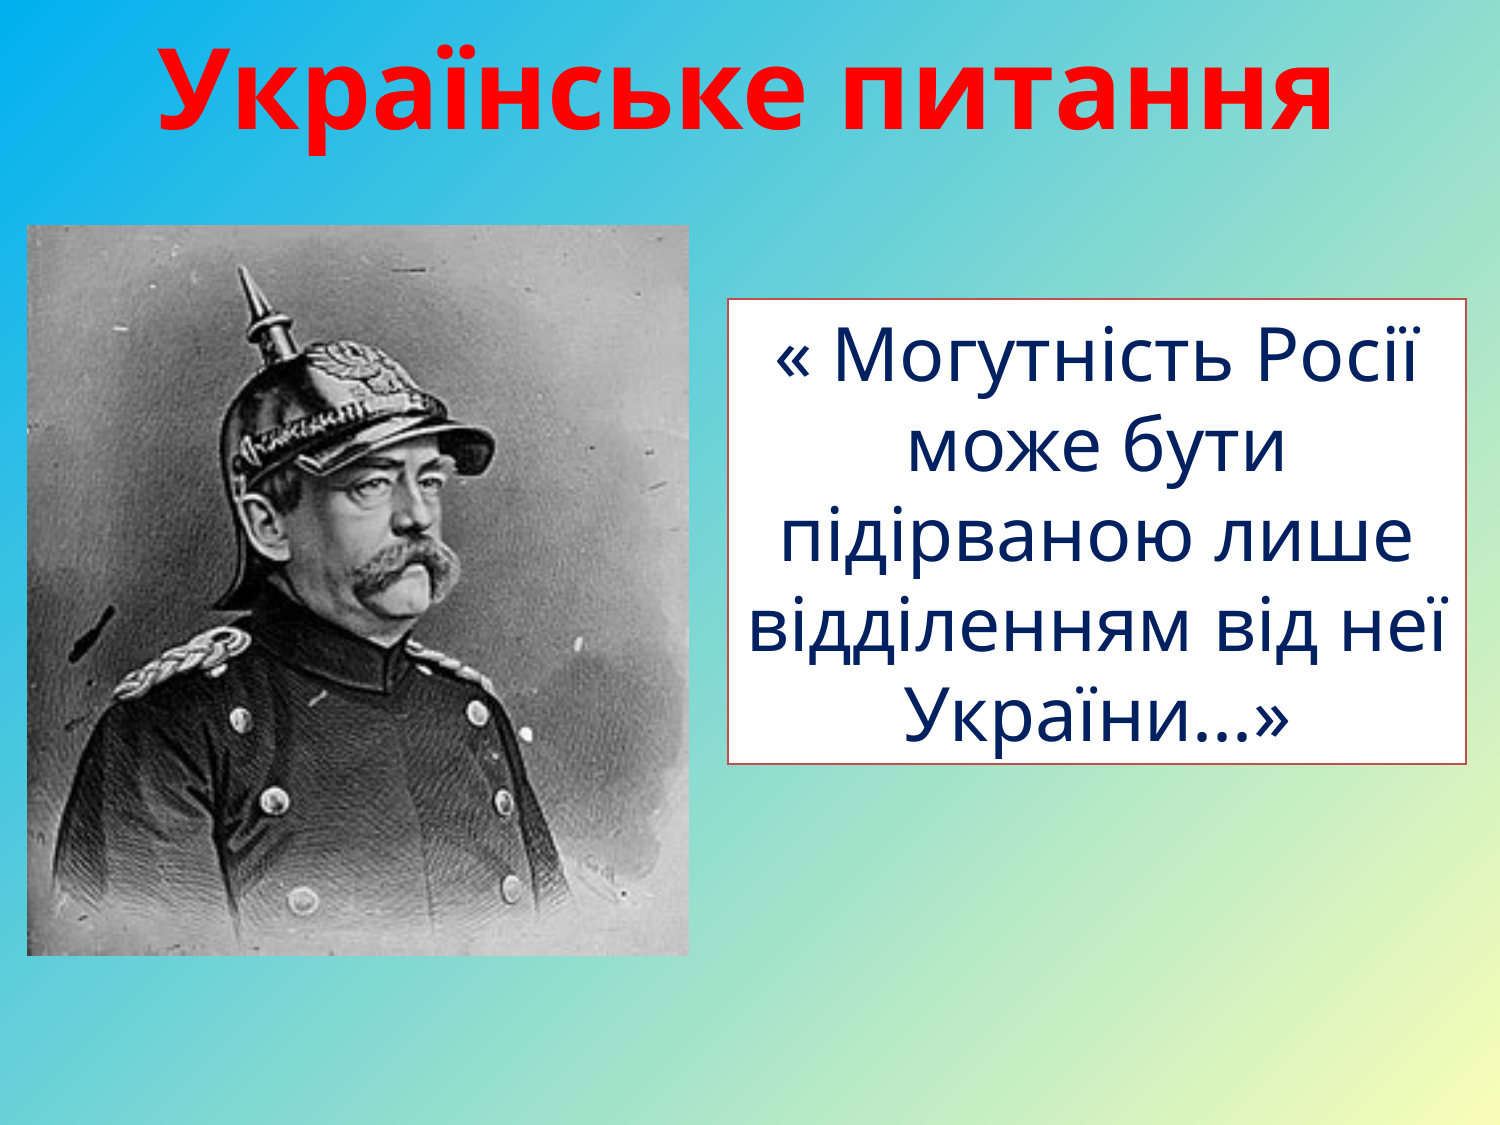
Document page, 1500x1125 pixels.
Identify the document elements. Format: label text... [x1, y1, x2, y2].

text_box Українське питання [50, 10, 1445, 172]
text_box « Могутність Росії може бути підірваною лише відділенням від неї України...» [727, 298, 1467, 765]
picture [27, 225, 689, 956]
